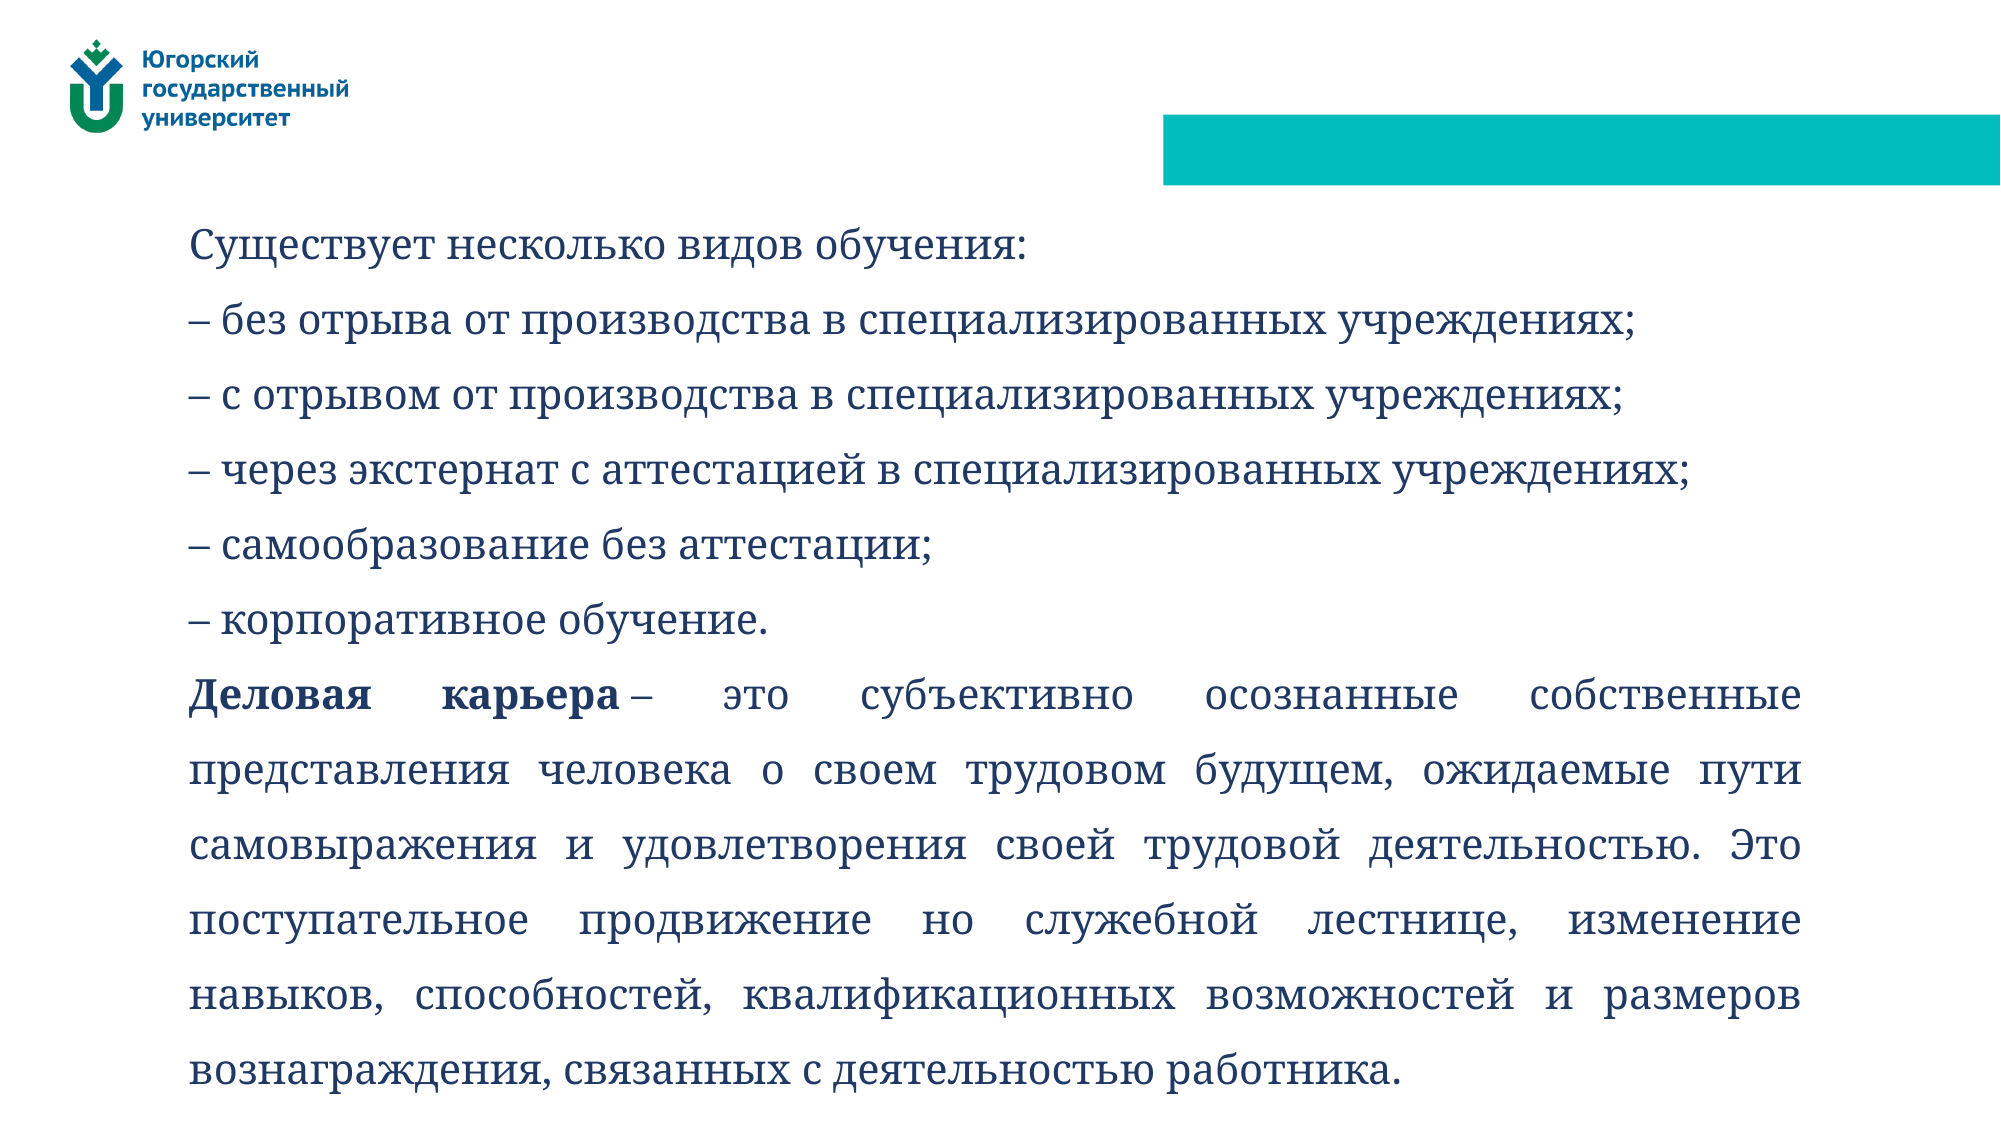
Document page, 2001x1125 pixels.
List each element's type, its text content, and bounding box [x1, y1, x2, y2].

text_box [1162, 114, 2000, 186]
text_box Существует несколько видов обучения: – без отрыва от производства в специализированных учреждениях; – с отрывом от производства в специализированных учреждениях; – через экстернат с аттестацией в специализированных учреждениях; – самообразование без аттестации; – корпоративное обучение. Деловая карьера – это субъективно осознанные собственные представления человека о своем трудовом будущем, ожидаемые пути самовыражения и удовлетворения своей трудовой деятельностью. Это поступательное продвижение но служебной лестнице, изменение навыков, способностей, квалификационных возможностей и размеров вознаграждения, связанных с деятельностью работника. [174, 185, 1817, 1125]
picture [70, 39, 348, 133]
